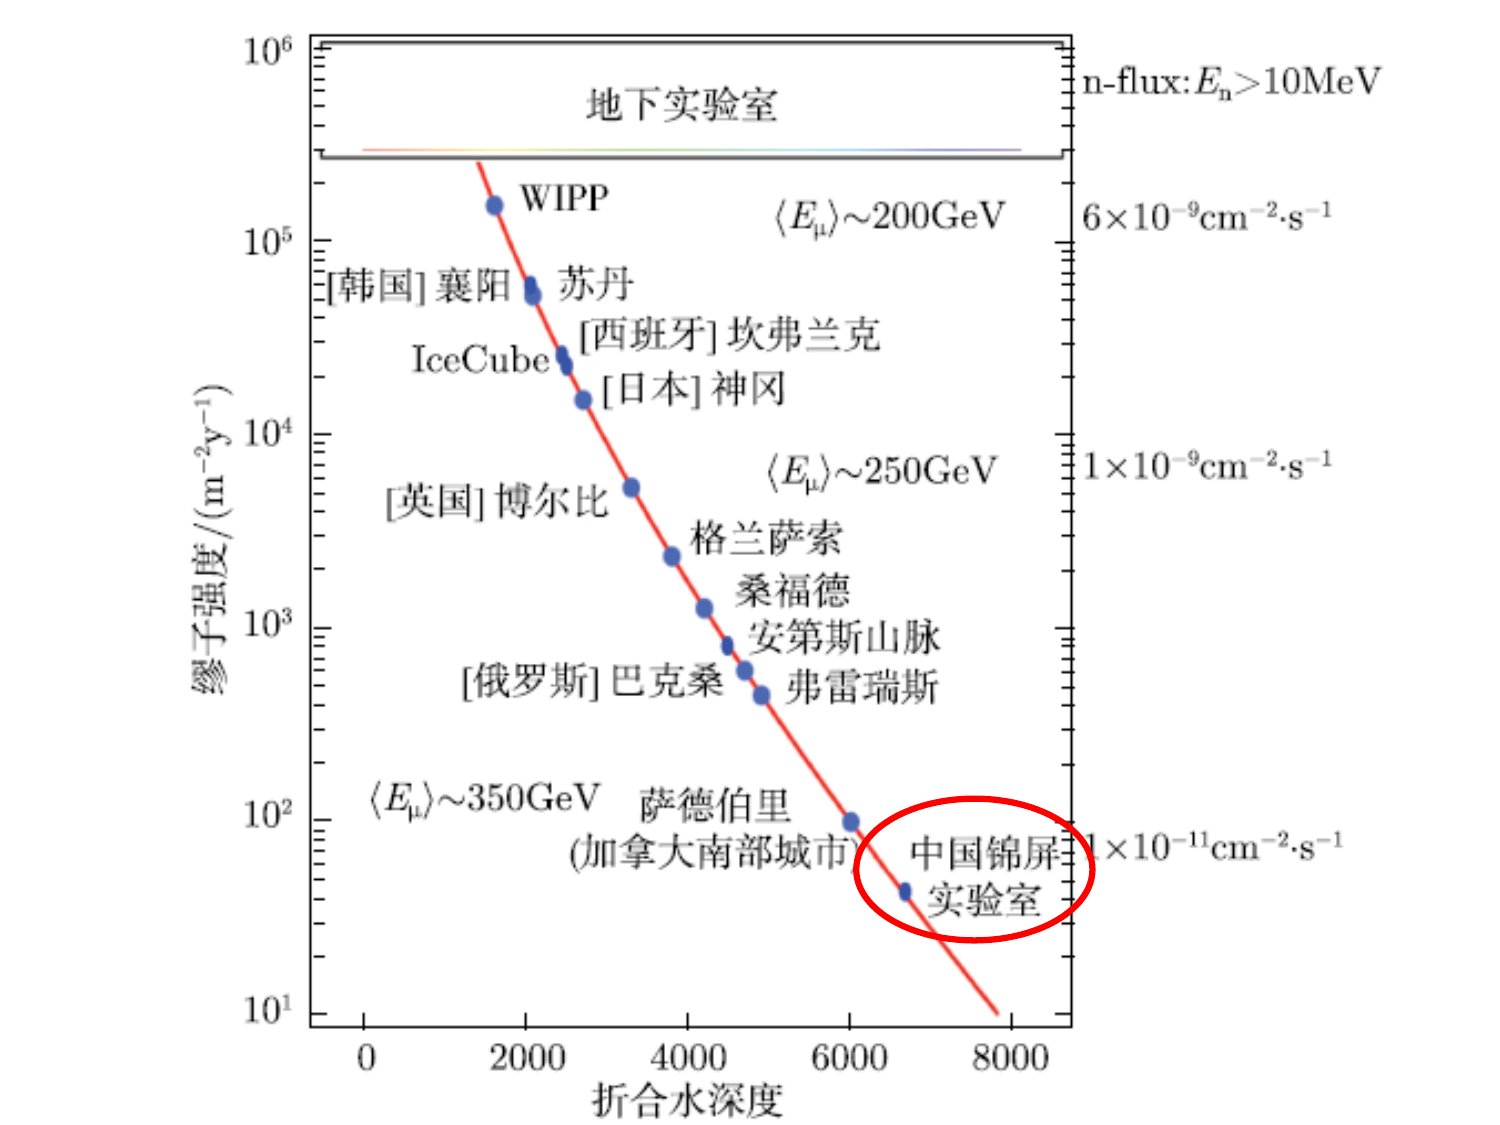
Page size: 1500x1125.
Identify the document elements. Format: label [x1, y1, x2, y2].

picture [159, 4, 1393, 1125]
